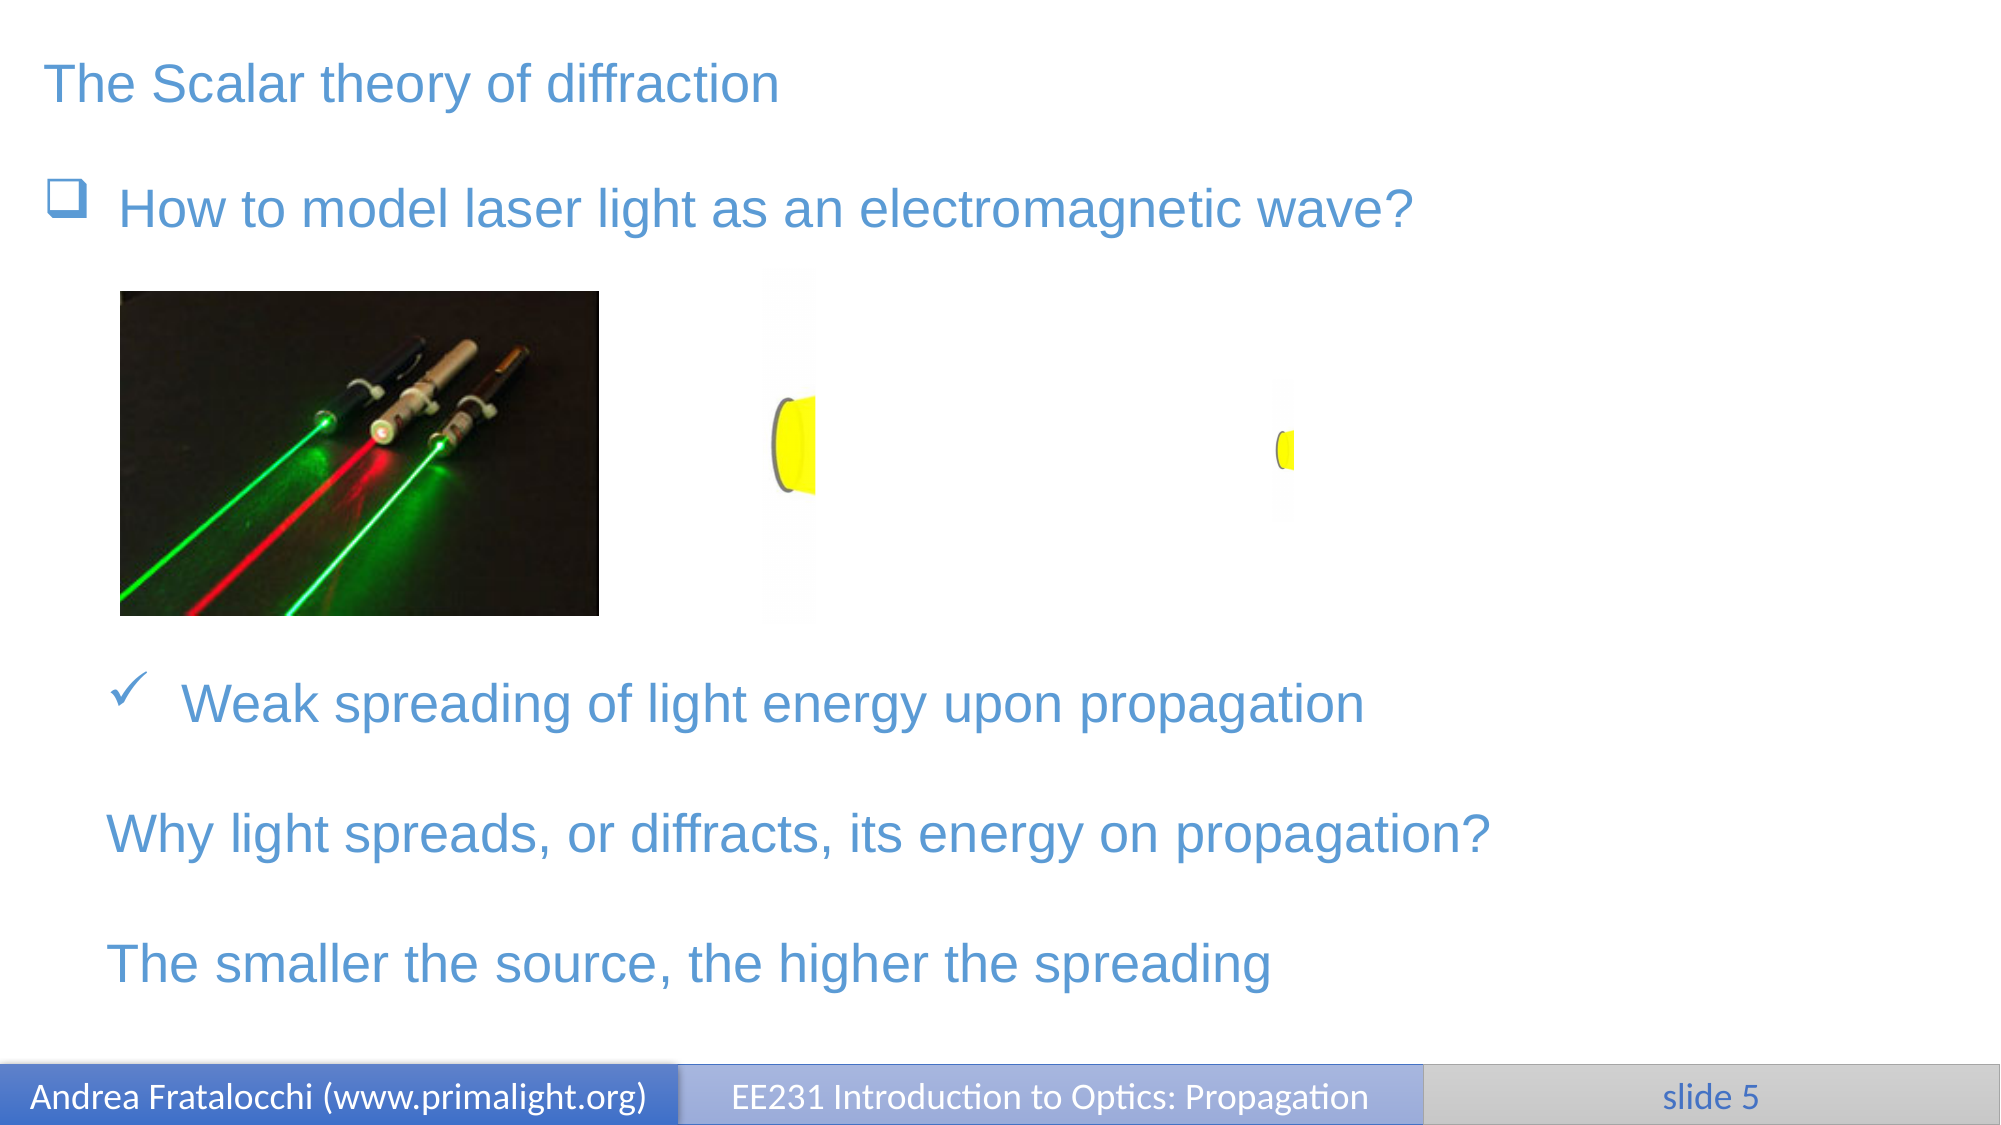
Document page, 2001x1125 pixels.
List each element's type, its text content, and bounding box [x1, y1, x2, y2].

text_box The Scalar theory of diffraction [28, 40, 816, 121]
text_box How to model laser light as an electromagnetic wave? [28, 166, 1472, 246]
text_box Weak spreading of light energy upon propagation Why light spreads, or diffracts, its energy on propagation? The smaller the source, the higher the spreading [16, 660, 1760, 1001]
picture [1212, 380, 1355, 522]
picture [611, 269, 967, 624]
picture [120, 291, 599, 617]
